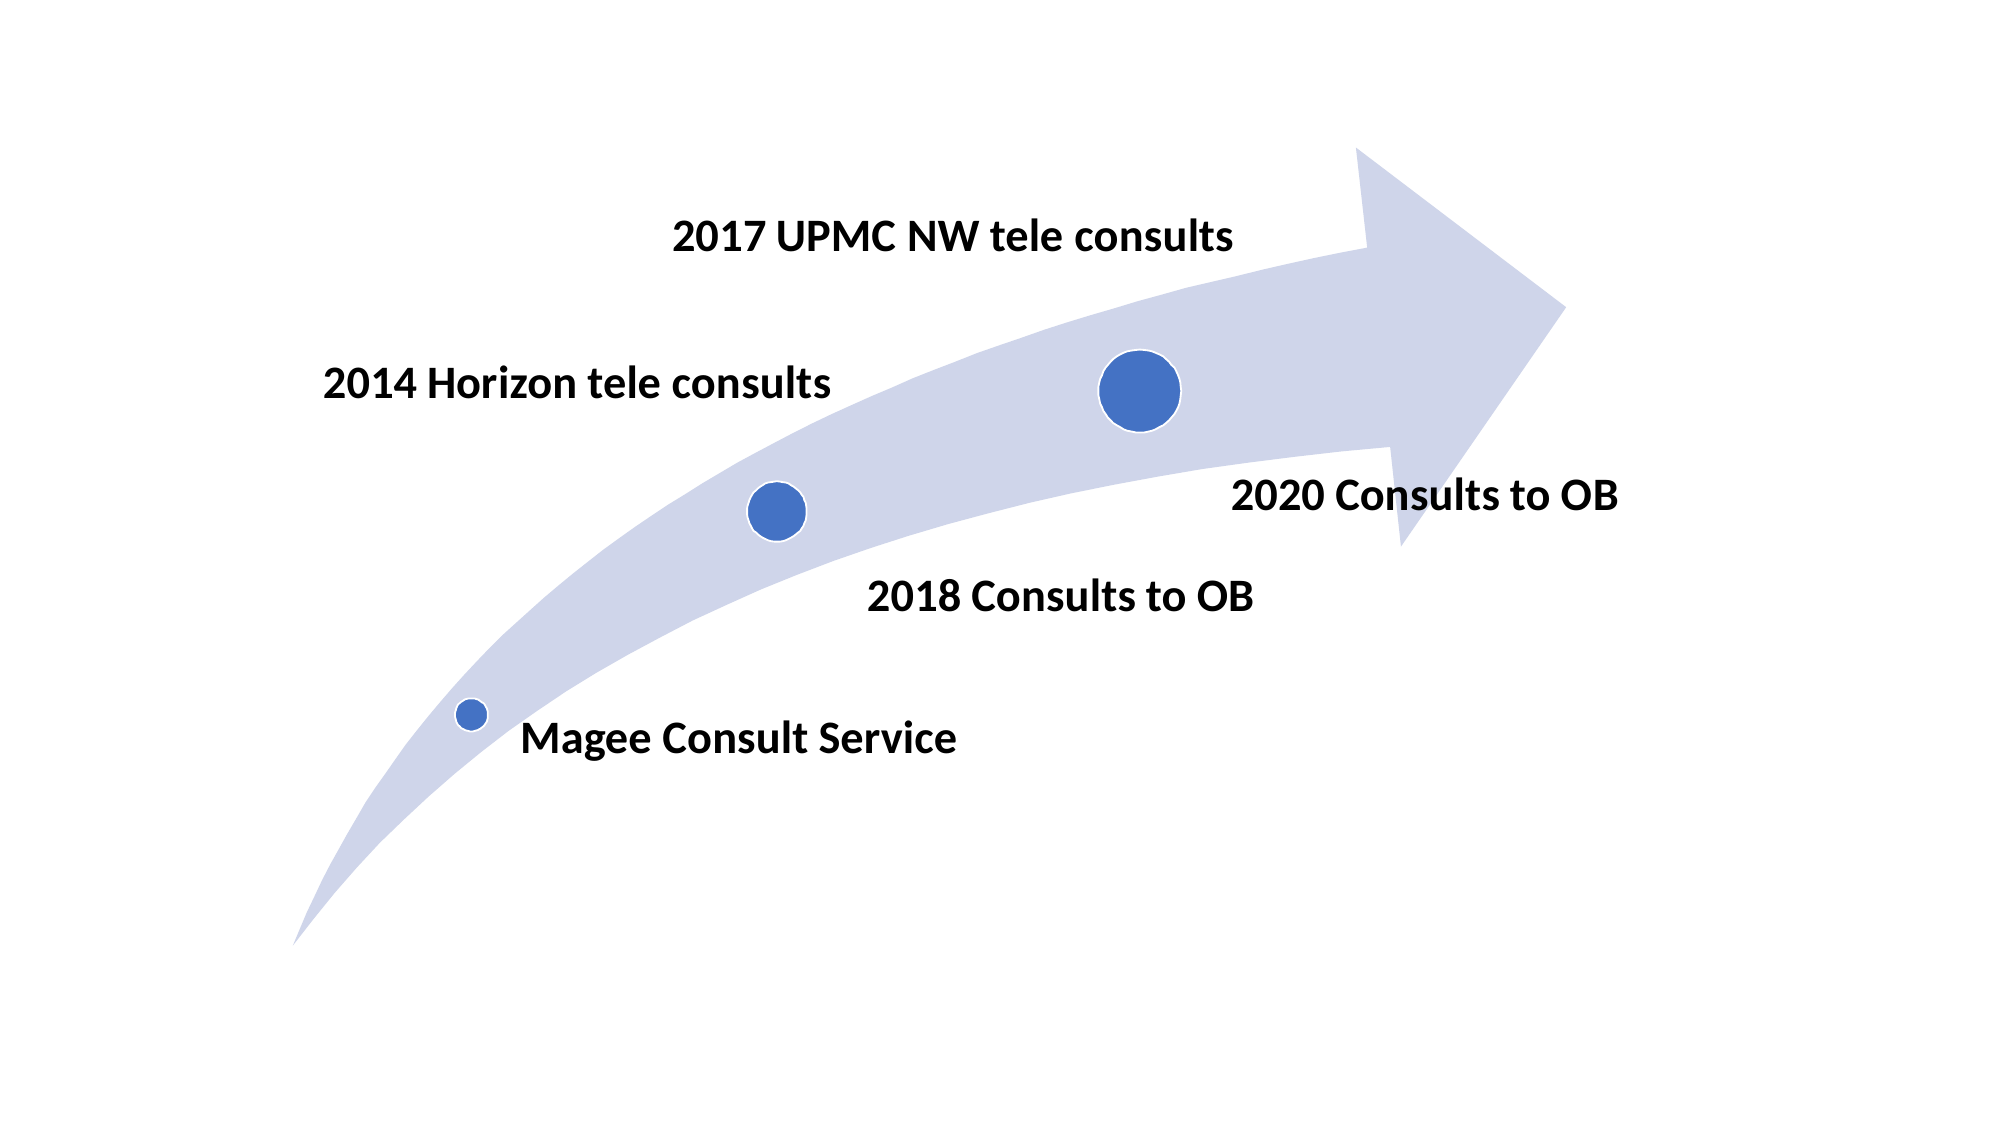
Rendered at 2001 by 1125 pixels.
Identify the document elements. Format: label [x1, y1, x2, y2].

picture [99, 54, 1901, 1071]
